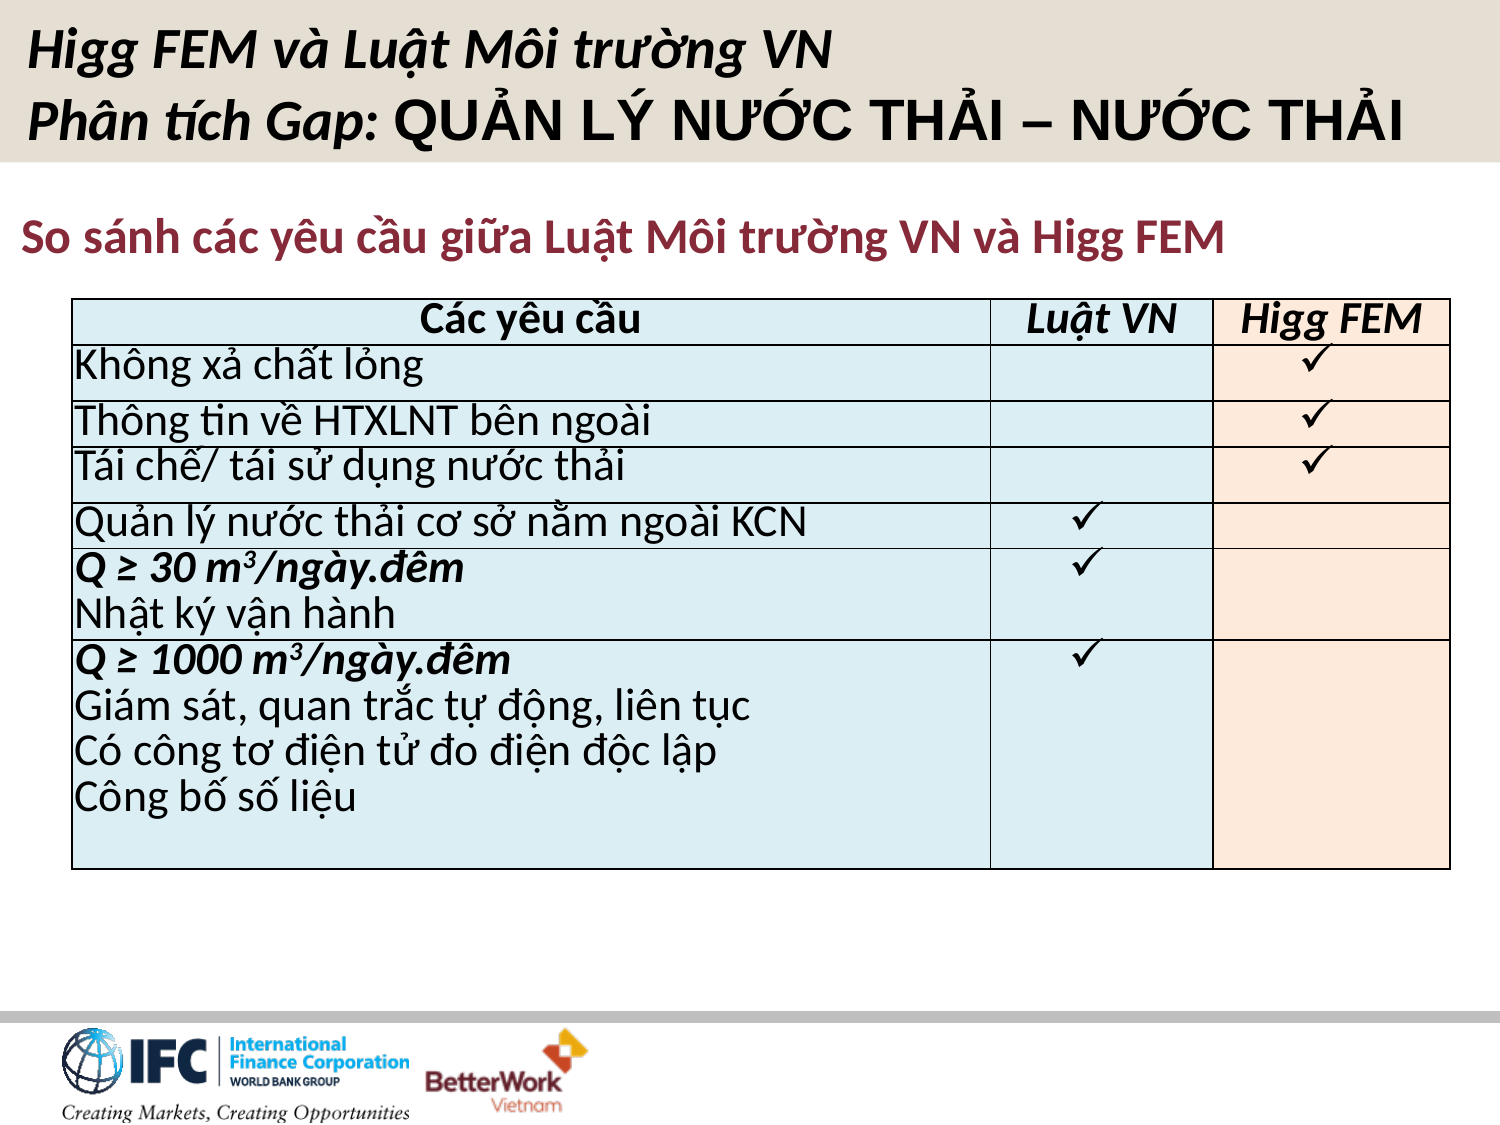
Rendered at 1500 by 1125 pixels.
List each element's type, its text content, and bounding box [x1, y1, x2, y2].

table_cell [1214, 504, 1449, 548]
table_cell Tái chế/ tái sử dụng nước thải [73, 448, 990, 502]
table_cell [1214, 346, 1449, 400]
table_cell Không xả chất lỏng [73, 346, 990, 400]
table_cell Thông tin về HTXLNT bên ngoài [73, 402, 990, 446]
text_box [0, 287, 1500, 1125]
text_box So sánh các yêu cầu giữa Luật Môi trường VN và Higg FEM [4, 187, 1394, 271]
table_header Higg FEM [1214, 300, 1449, 344]
table_cell [1214, 549, 1449, 639]
table_cell Quản lý nước thải cơ sở nằm ngoài KCN [73, 504, 990, 548]
table_cell [1214, 402, 1449, 446]
table_cell [991, 402, 1212, 446]
table_cell Q ≥ 1000 m3/ngày.đêm Giám sát, quan trắc tự động, liên tục Có công tơ điện tử đo điện độc lập Công bố số liệu [73, 641, 990, 868]
table_cell [991, 641, 1212, 868]
text_box Higg FEM và Luật Môi trường VN Phân tích Gap: QUẢN LÝ NƯỚC THẢI – NƯỚC THẢI [24, 12, 1473, 163]
table_header Các yêu cầu [73, 300, 990, 344]
text_box [0, 0, 1500, 163]
text_box [1283, 163, 1500, 380]
table_cell [1214, 641, 1449, 868]
table_cell [991, 448, 1212, 502]
table_cell Q ≥ 30 m3/ngày.đêm Nhật ký vận hành [73, 549, 990, 639]
table_cell [1214, 448, 1449, 502]
table_cell [991, 346, 1212, 400]
table_header Luật VN [991, 300, 1212, 344]
table_cell [991, 549, 1212, 639]
table_cell [991, 504, 1212, 548]
